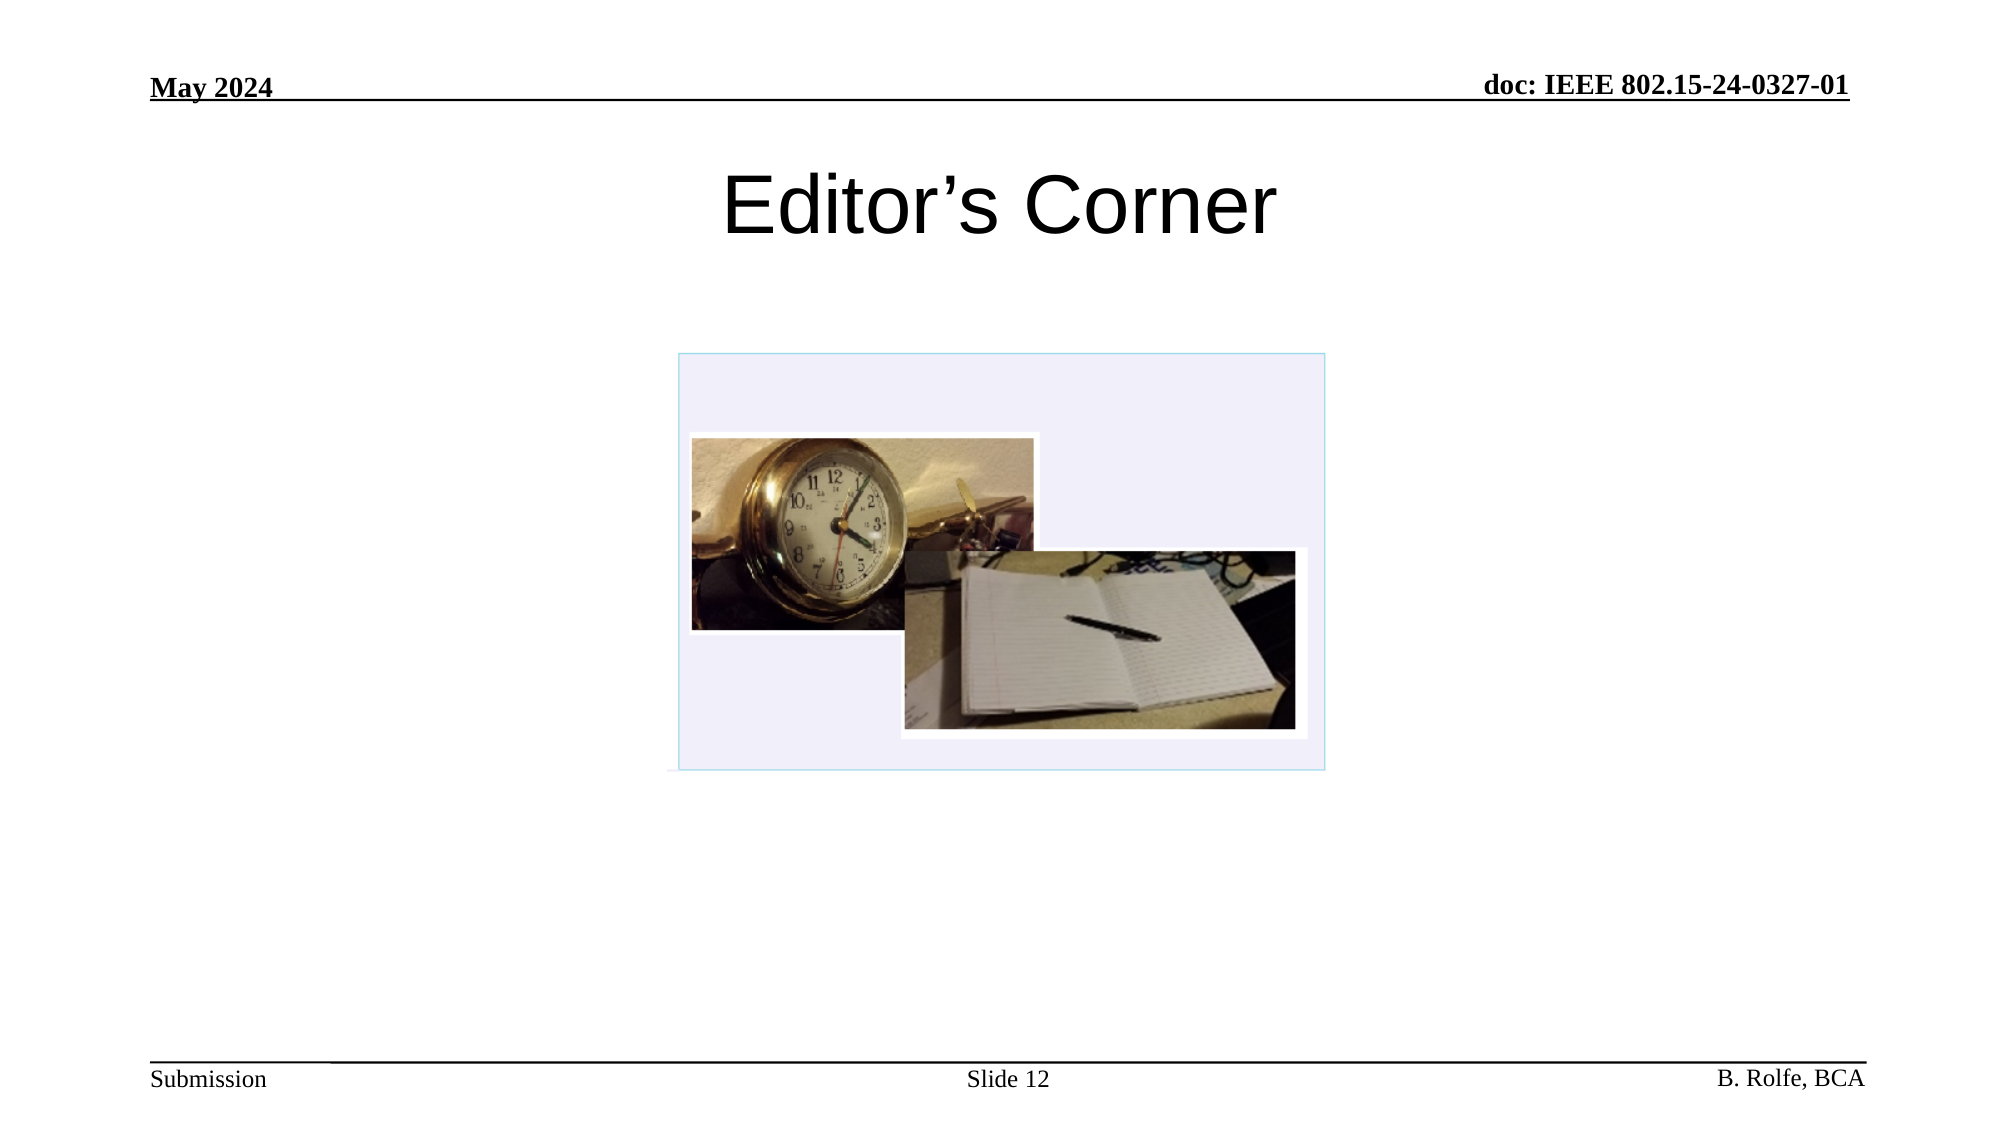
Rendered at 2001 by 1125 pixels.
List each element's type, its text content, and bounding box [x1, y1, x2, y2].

picture [667, 343, 1333, 782]
slide_number Slide 12 [964, 1062, 1053, 1093]
title Editor’s Corner [150, 112, 1850, 288]
